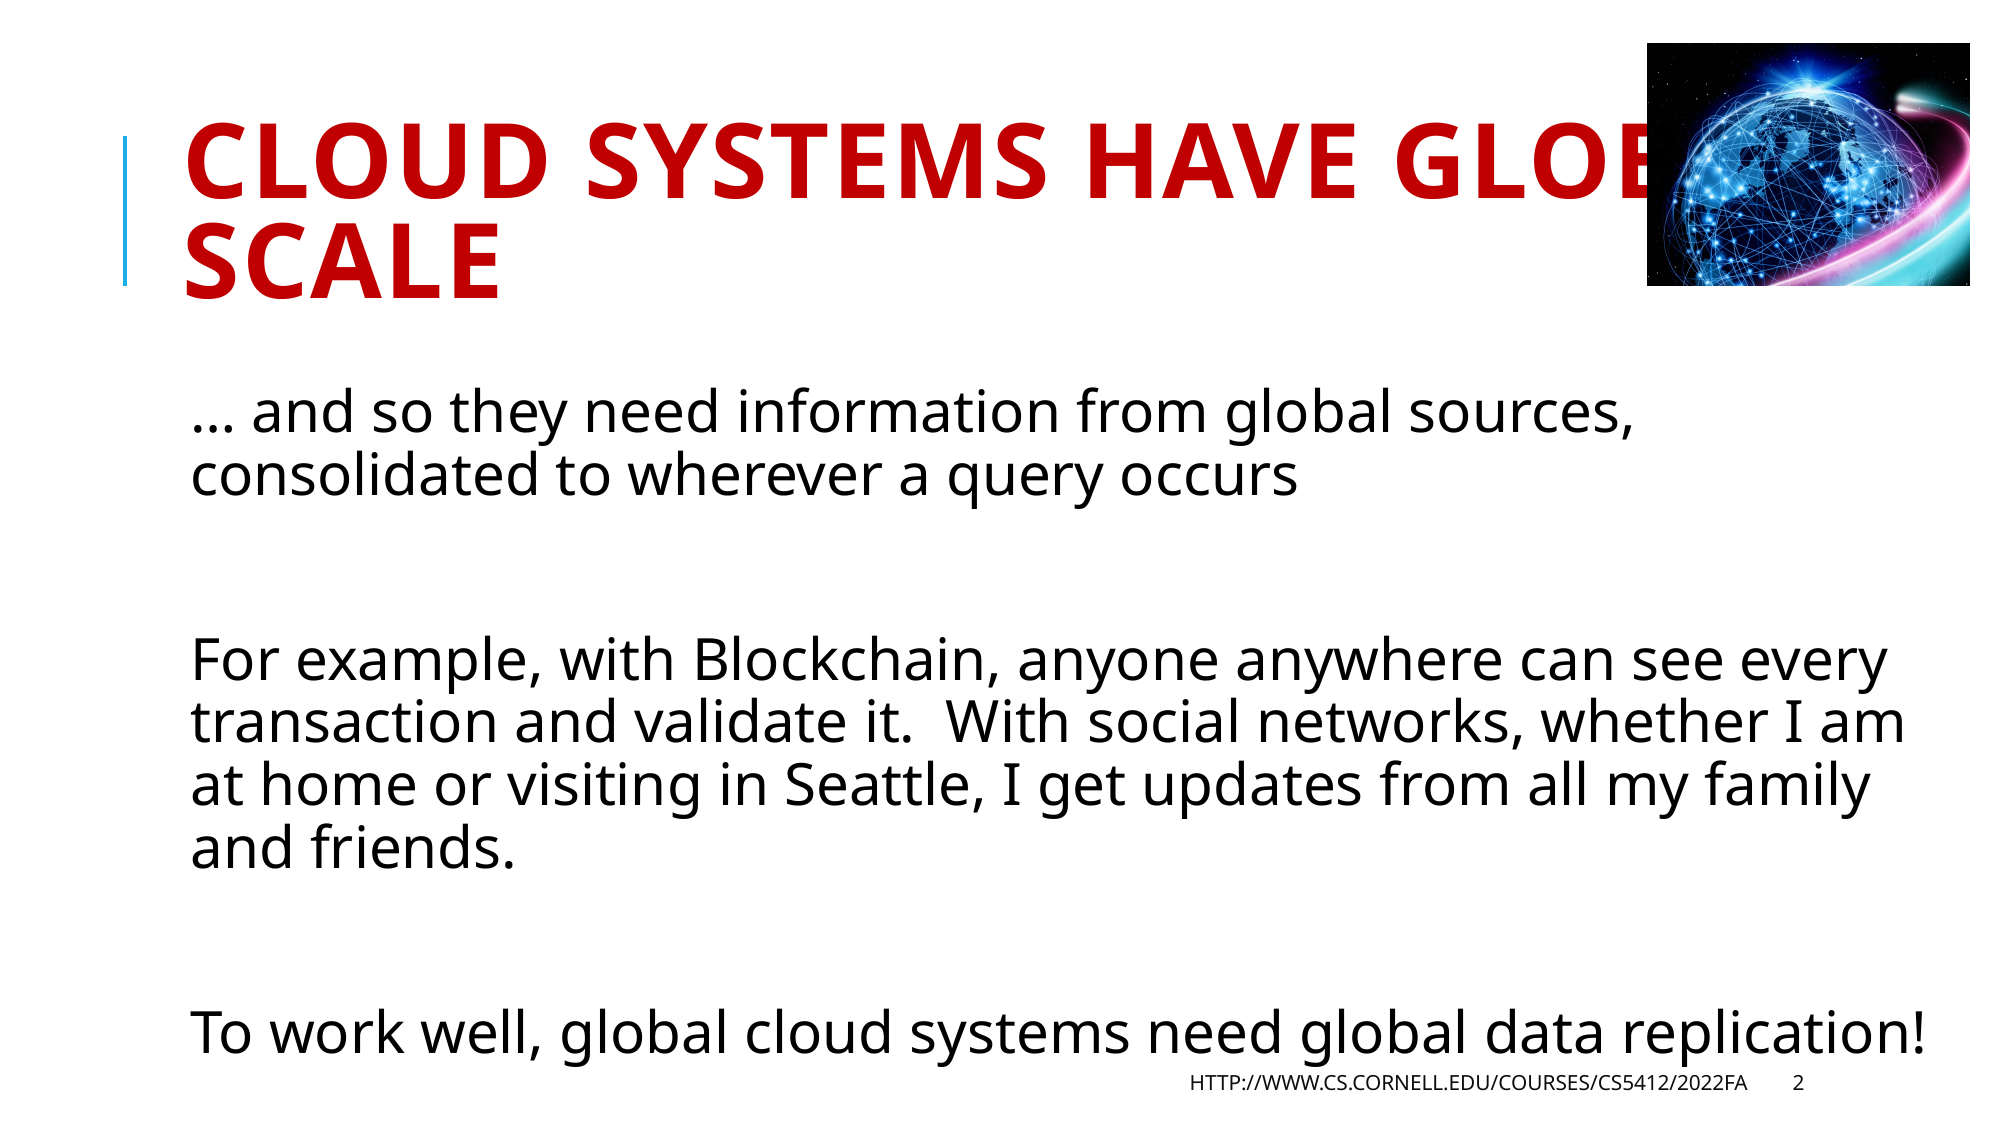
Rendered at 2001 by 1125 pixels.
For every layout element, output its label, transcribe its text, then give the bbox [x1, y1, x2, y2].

title Cloud systems have global scale [168, 96, 1938, 342]
picture [1646, 43, 1970, 286]
list … and so they need information from global sources, consolidated to wherever a query occurs For example, with Blockchain, anyone anywhere can see every transaction and validate it. With social networks, whether I am at home or visiting in Seattle, I get updates from all my family and friends. To work well, global cloud systems need global data replication! [168, 375, 1938, 1035]
footer http://www.cs.cornell.edu/courses/cs5412/2022fa [794, 1061, 1763, 1107]
slide_number 2 [1777, 1061, 1938, 1107]
